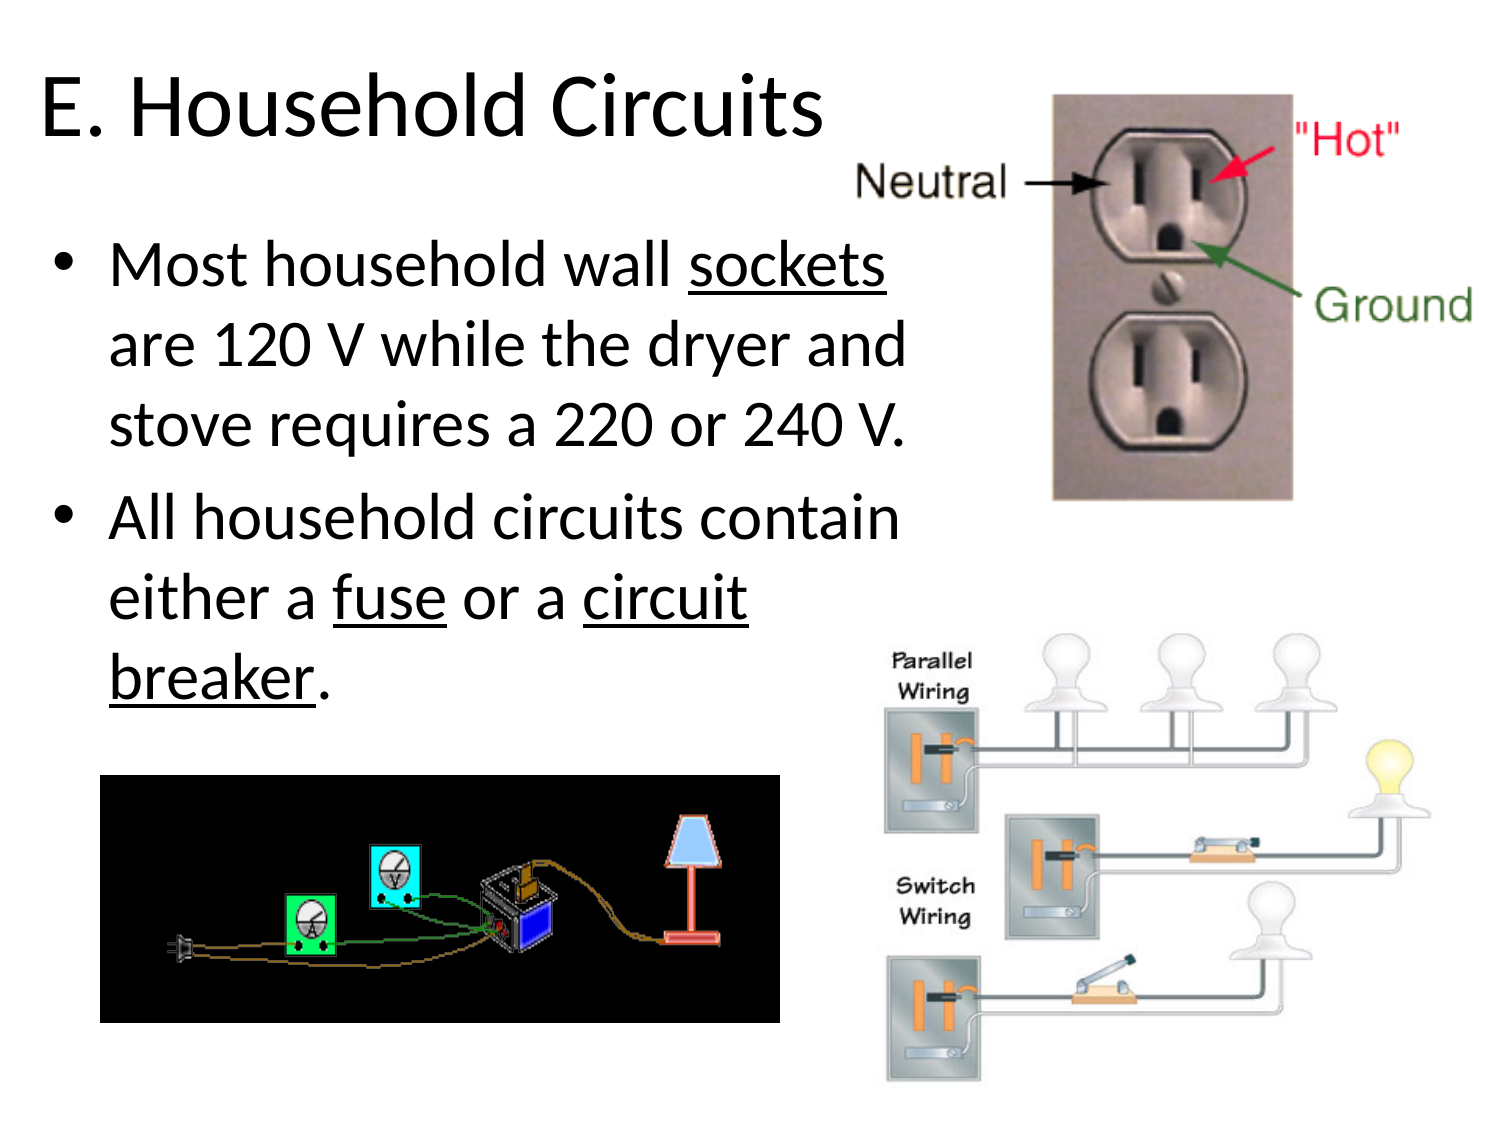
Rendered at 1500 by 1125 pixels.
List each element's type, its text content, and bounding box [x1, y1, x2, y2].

list Most household wall sockets are 120 V while the dryer and stove requires a 220 or 240 V. All household circuits contain either a fuse or a circuit breaker. [37, 212, 963, 955]
picture [99, 774, 780, 1024]
picture [874, 624, 1438, 1088]
title E. Household Circuits [24, 37, 1375, 163]
picture [837, 74, 1500, 526]
